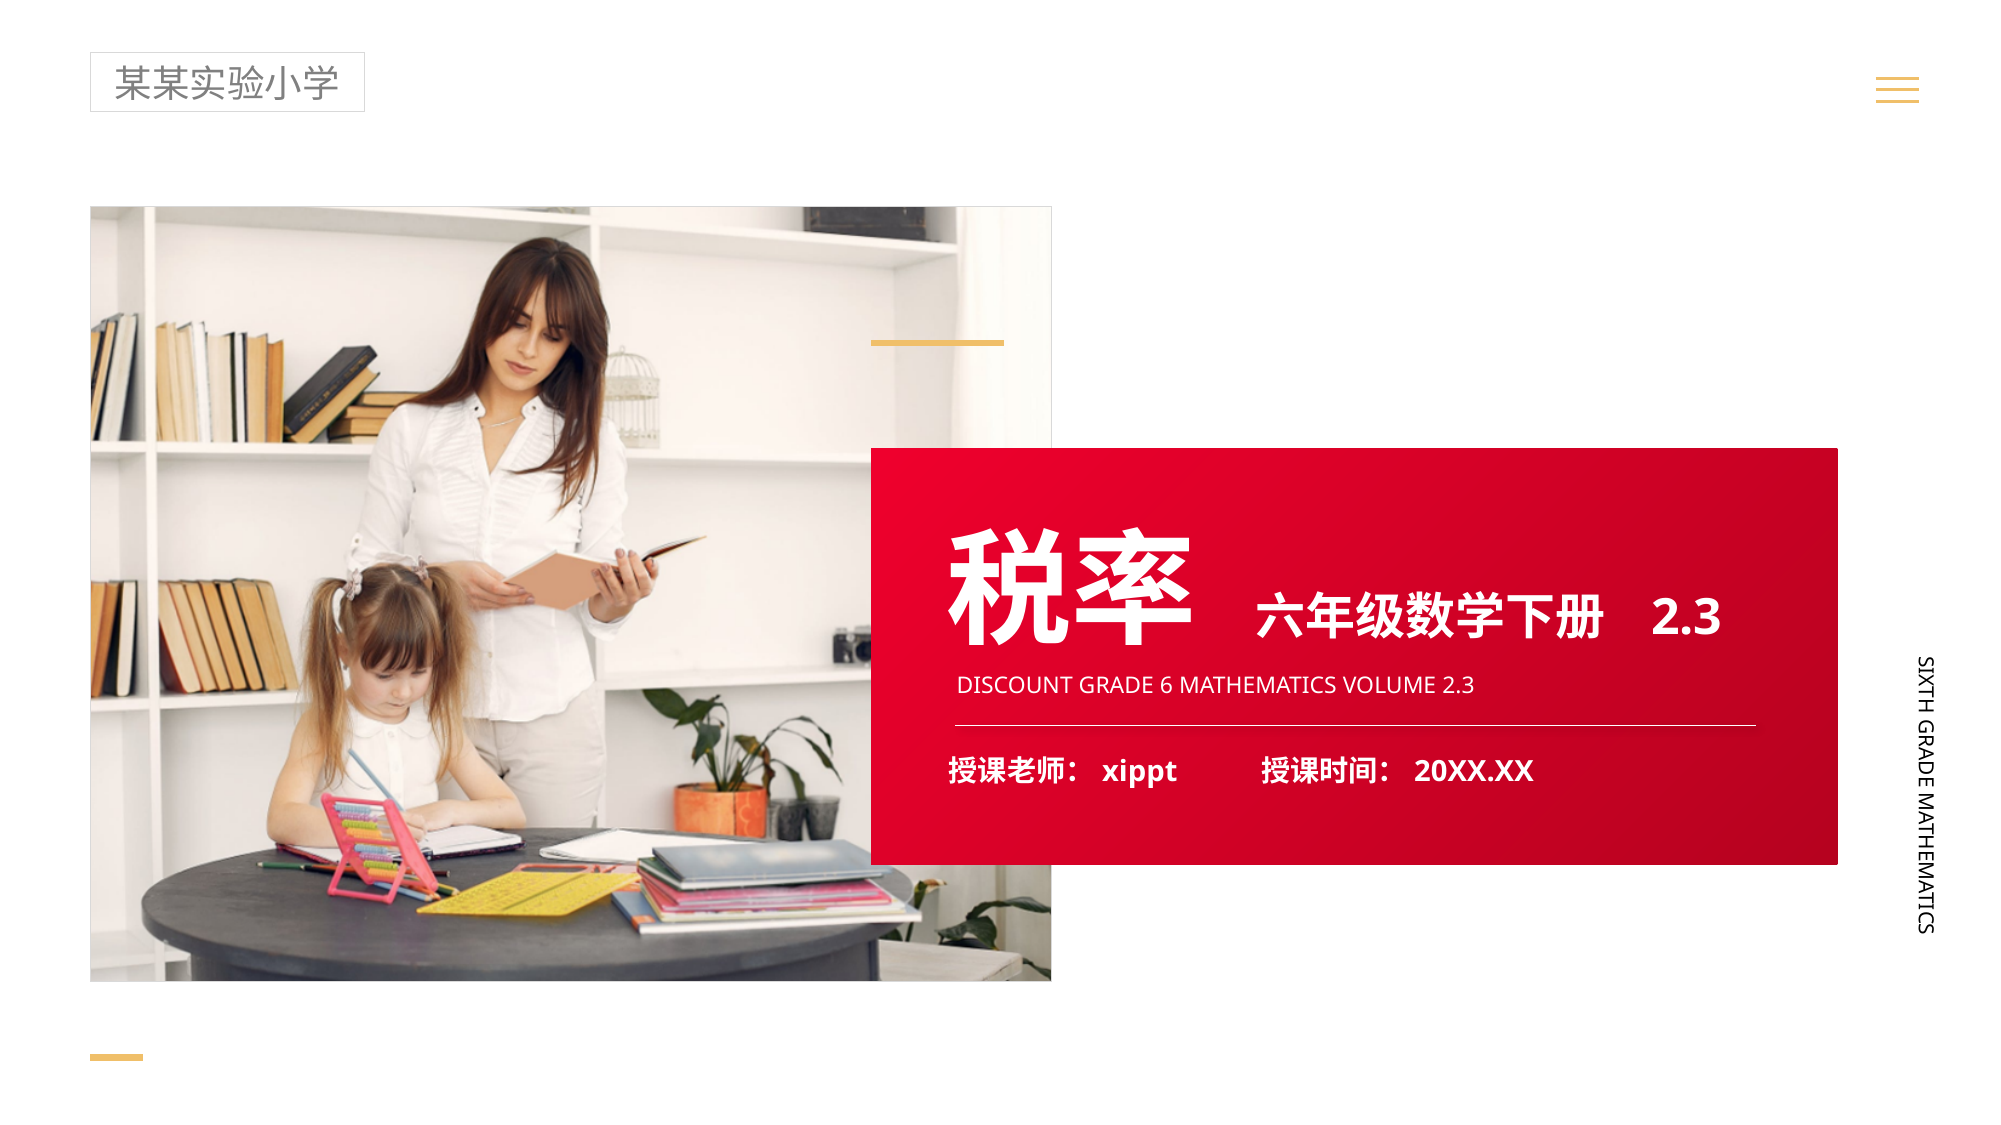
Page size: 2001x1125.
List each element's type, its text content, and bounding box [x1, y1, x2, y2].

text_box 六年级数学下册 2.3 [1240, 576, 1738, 652]
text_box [1875, 78, 1920, 102]
text_box 税率 [1052, 501, 1211, 662]
text_box SIXTH GRADE MATHEMATICS [1891, 641, 1948, 1076]
text_box 授课时间：20XX.XX [1246, 744, 1550, 795]
text_box 某某实验小学 [90, 52, 365, 112]
picture [90, 206, 1052, 982]
text_box 授课老师：xippt [1052, 744, 1193, 795]
text_box [1052, 448, 1838, 866]
text_box DISCOUNT GRADE 6 MATHEMATICS VOLUME 2.3 [1052, 662, 1727, 706]
